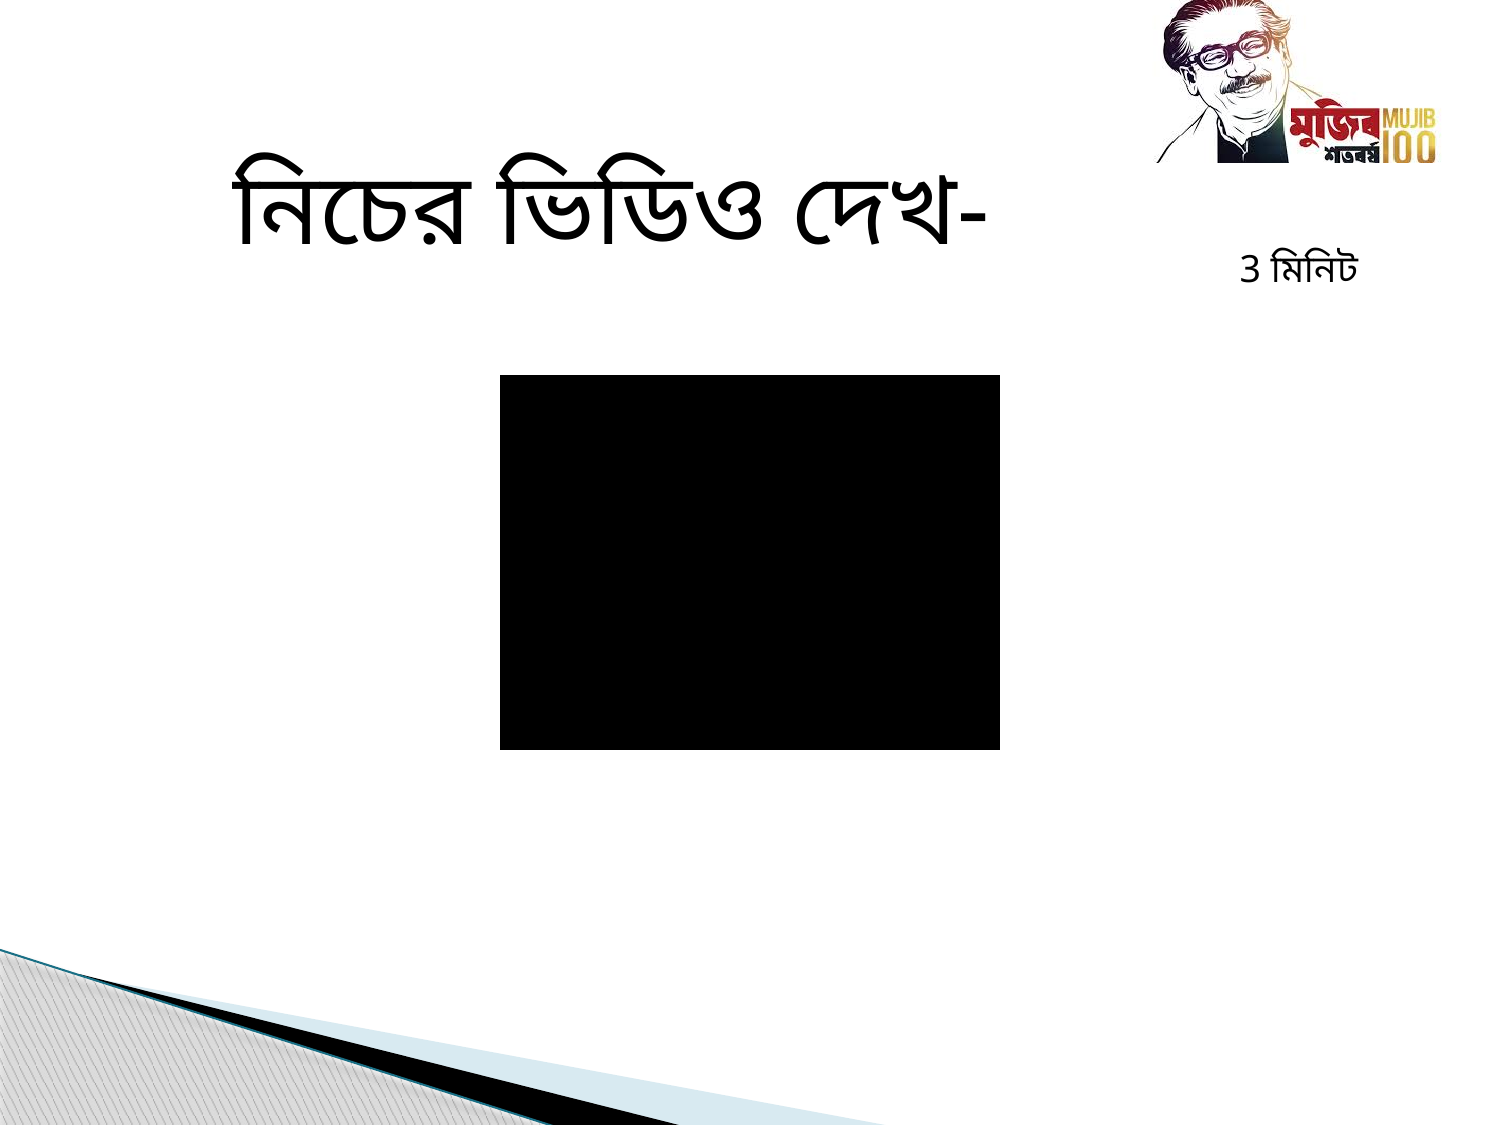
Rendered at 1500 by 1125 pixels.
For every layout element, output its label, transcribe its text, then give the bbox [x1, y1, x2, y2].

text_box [499, 374, 1001, 751]
text_box নিচের ভিডিও দেখ- [99, 137, 1175, 273]
text_box 3 মিনিট [1224, 237, 1450, 298]
picture [1137, 0, 1451, 163]
